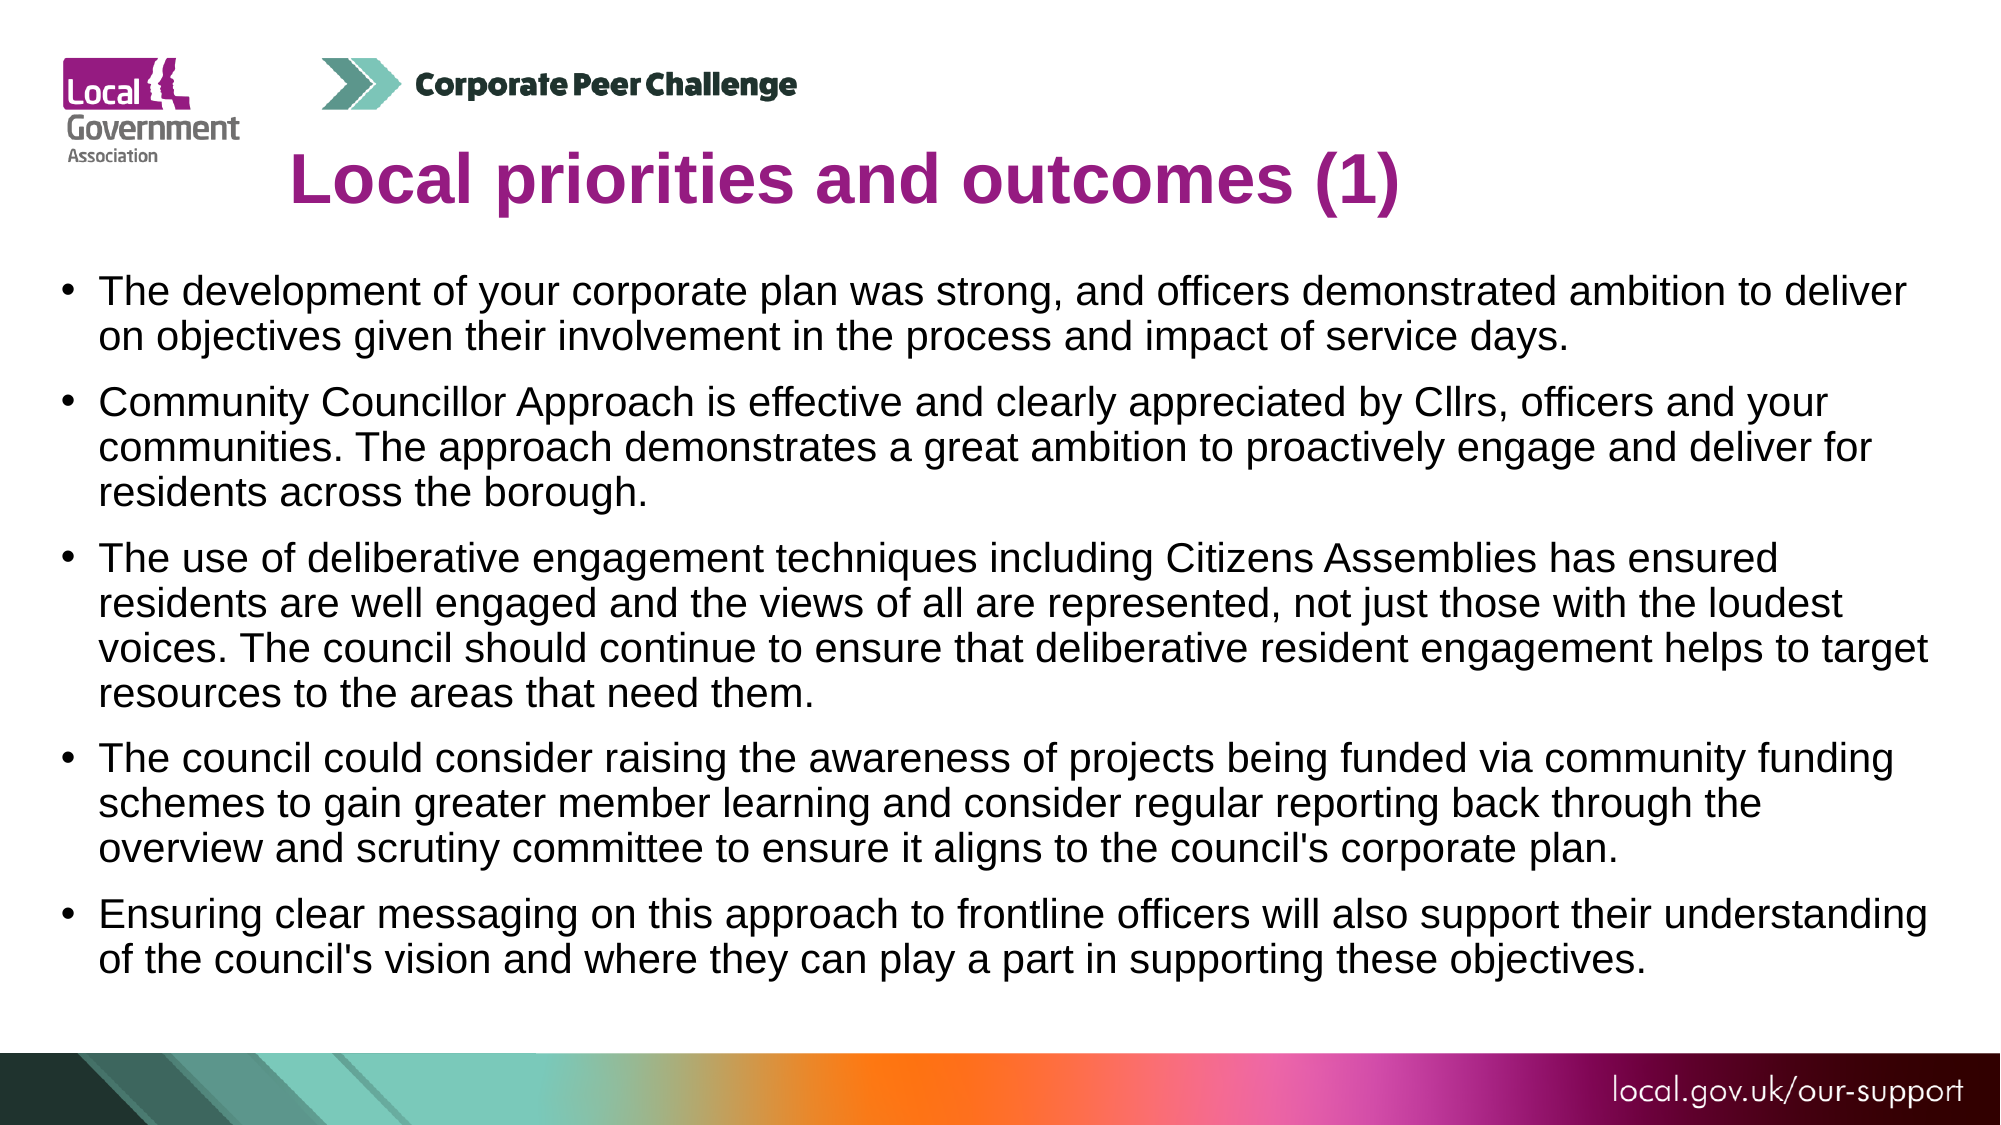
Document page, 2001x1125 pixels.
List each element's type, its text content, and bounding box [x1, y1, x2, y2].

text_box Local priorities and outcomes (1) [274, 134, 2000, 213]
list The development of your corporate plan was strong, and officers demonstrated ambition to deliver on objectives given their involvement in the process and impact of service days. Community Councillor Approach is effective and clearly appreciated by Cllrs, officers and your communities. The approach demonstrates a great ambition to proactively engage and deliver for residents across the borough. The use of deliberative engagement techniques including Citizens Assemblies has ensured residents are well engaged and the views of all are represented, not just those with the loudest voices. The council should continue to ensure that deliberative resident engagement helps to target resources to the areas that need them. ​ The council could consider raising the awareness of projects being funded via community funding schemes to gain greater member learning and consider regular reporting back through the overview and scrutiny committee to ensure it aligns to the council's corporate plan. Ensuring clear messaging on this approach to frontline officers will also support their understanding of the council's vision and where they can play a part in supporting these objectives. [45, 261, 1955, 991]
